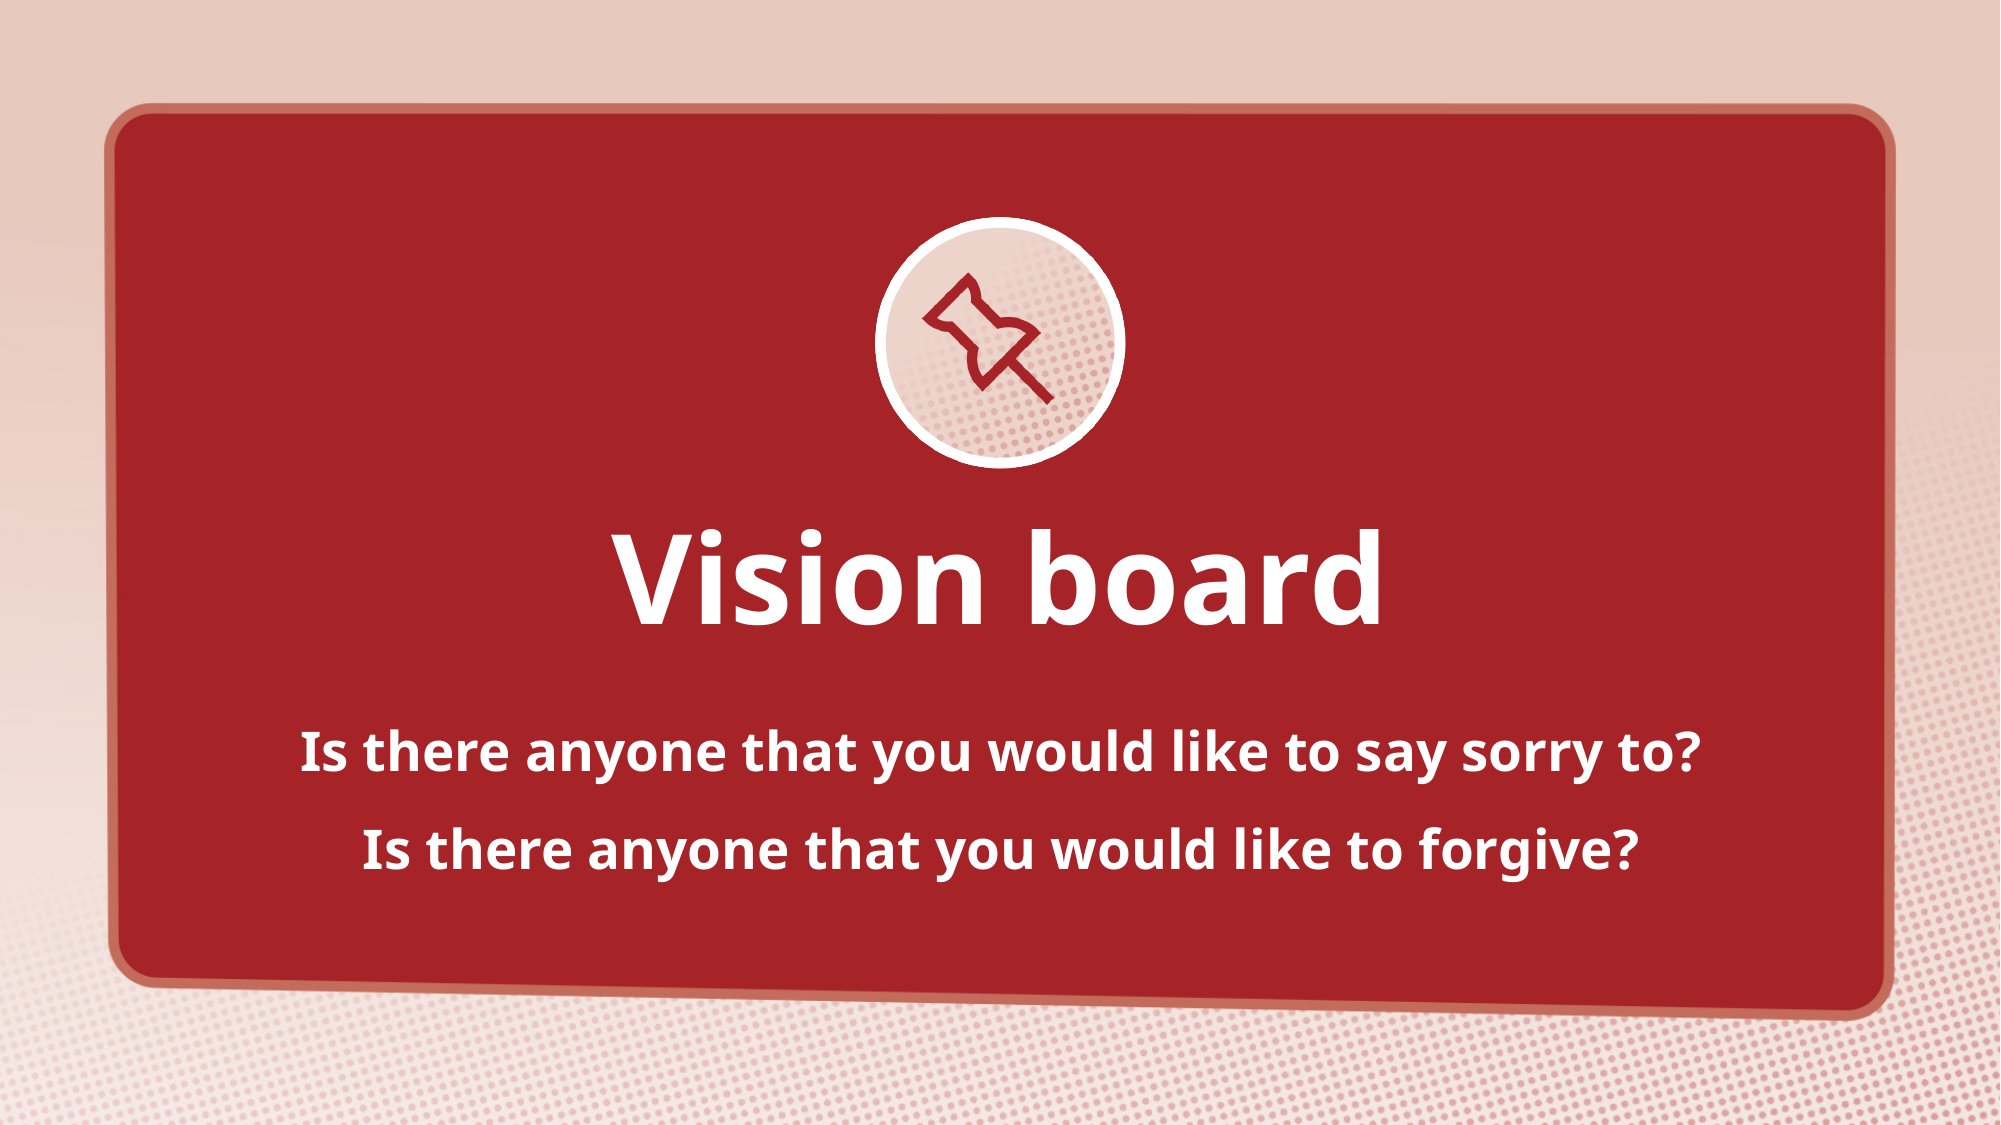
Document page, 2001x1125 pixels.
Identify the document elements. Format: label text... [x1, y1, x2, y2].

list Is there anyone that you would like to say sorry to? Is there anyone that you would like to forgive? [252, 696, 1751, 892]
picture [0, 0, 2000, 1125]
